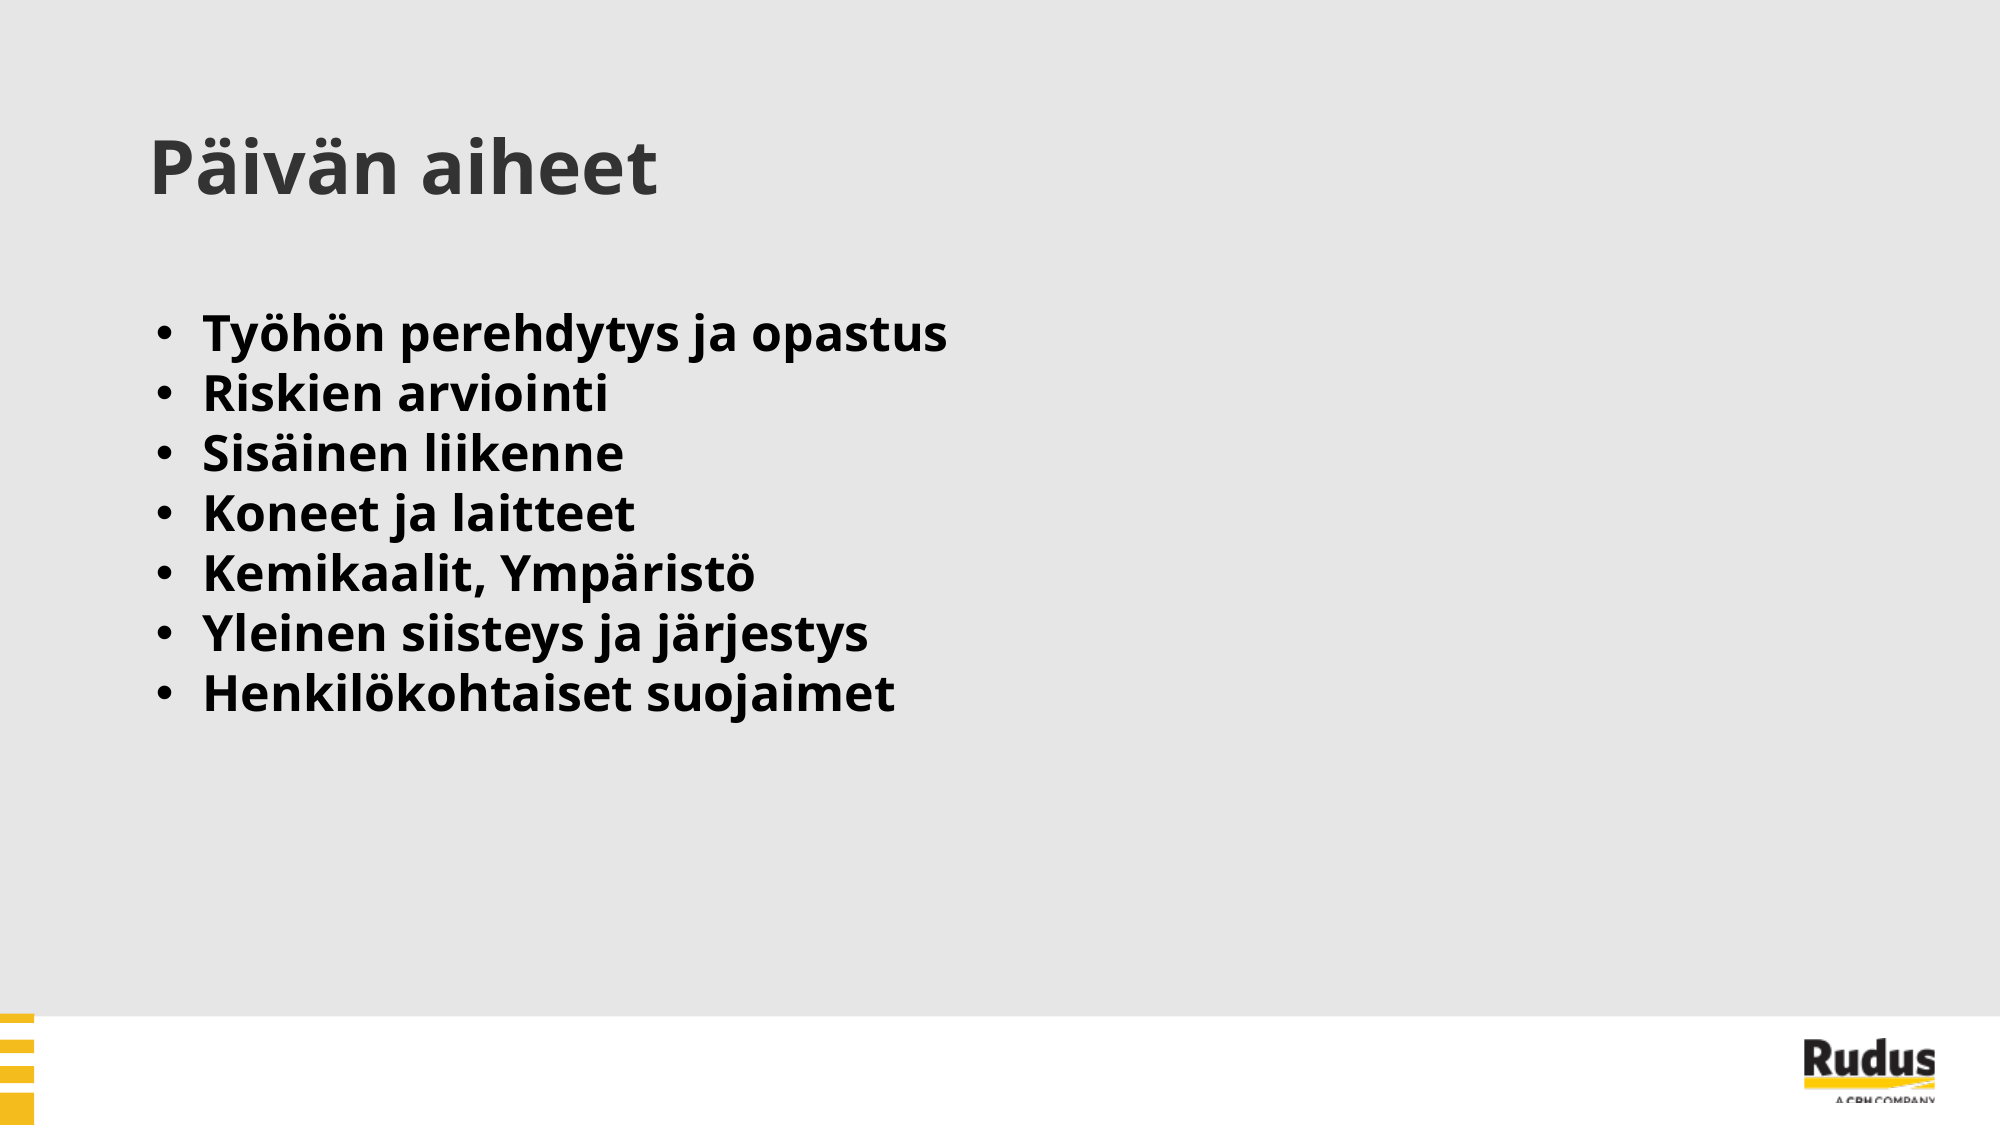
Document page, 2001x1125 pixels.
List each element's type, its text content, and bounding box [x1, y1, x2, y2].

title Päivän aiheet [133, 35, 1933, 219]
text_box Työhön perehdytys ja opastus Riskien arviointi Sisäinen liikenne Koneet ja laitteet Kemikaalit, Ympäristö Yleinen siisteys ja järjestys Henkilökohtaiset suojaimet [141, 294, 1202, 820]
